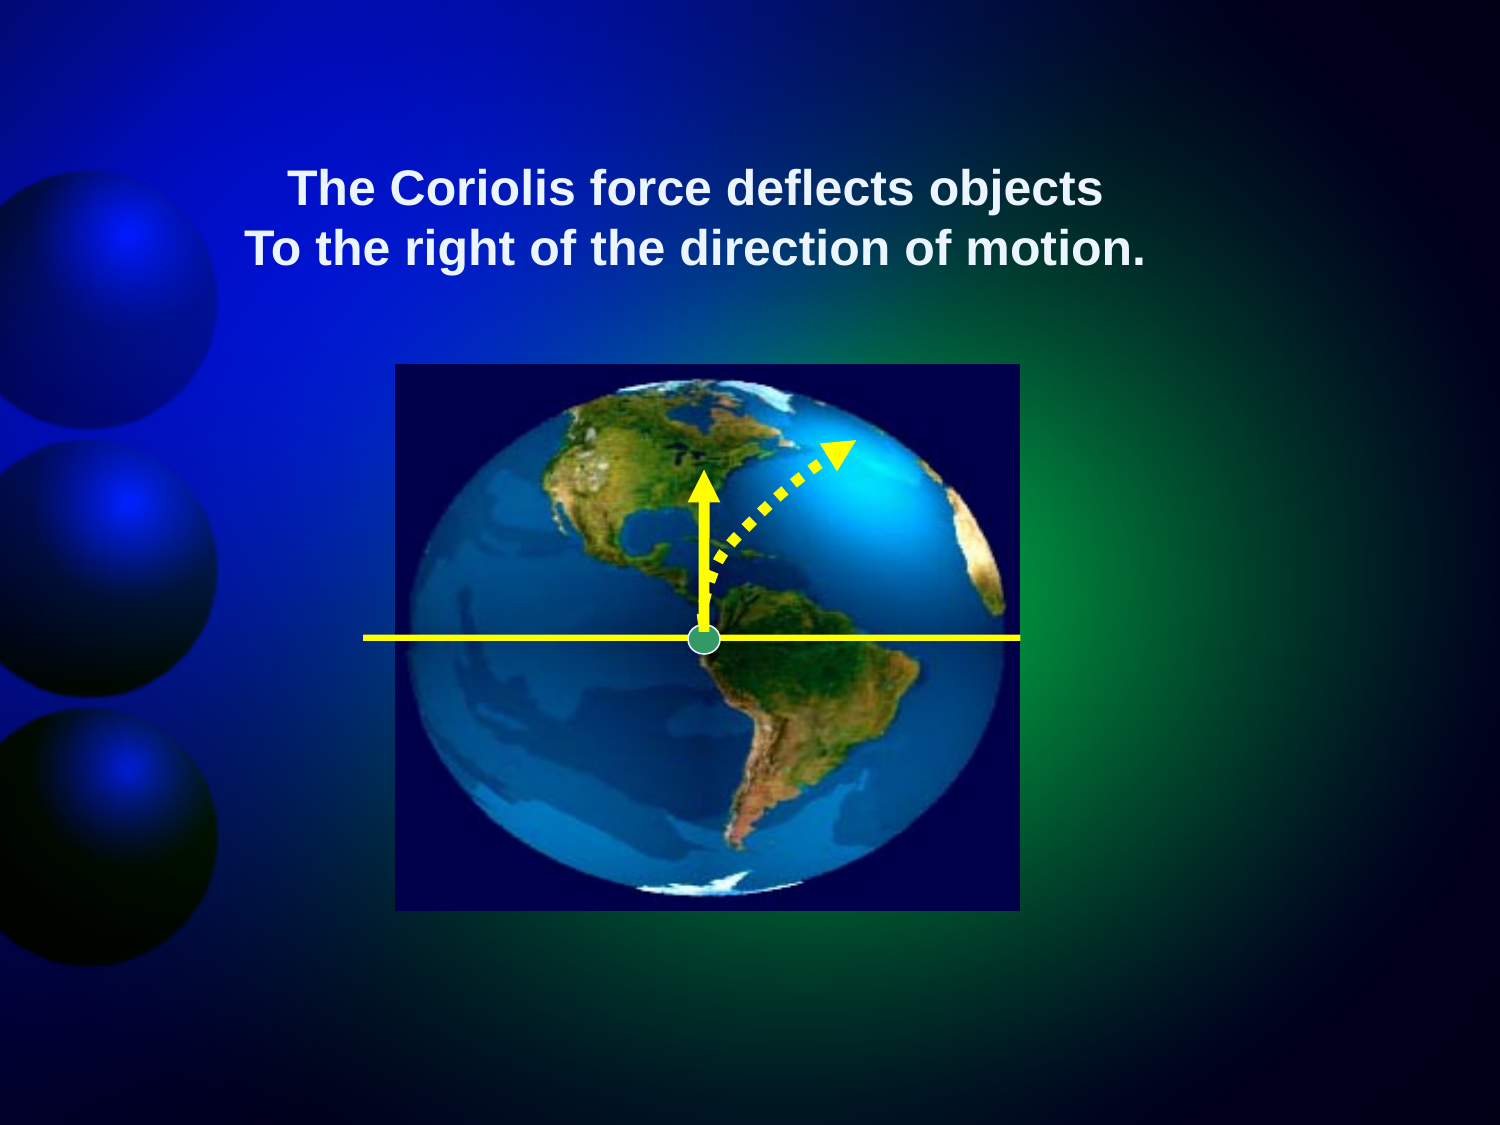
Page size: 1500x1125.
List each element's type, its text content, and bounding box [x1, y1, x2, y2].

picture [0, 0, 1500, 1125]
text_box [362, 364, 1021, 911]
text_box The Coriolis force deflects objects To the right of the direction of motion. [202, 147, 1189, 283]
